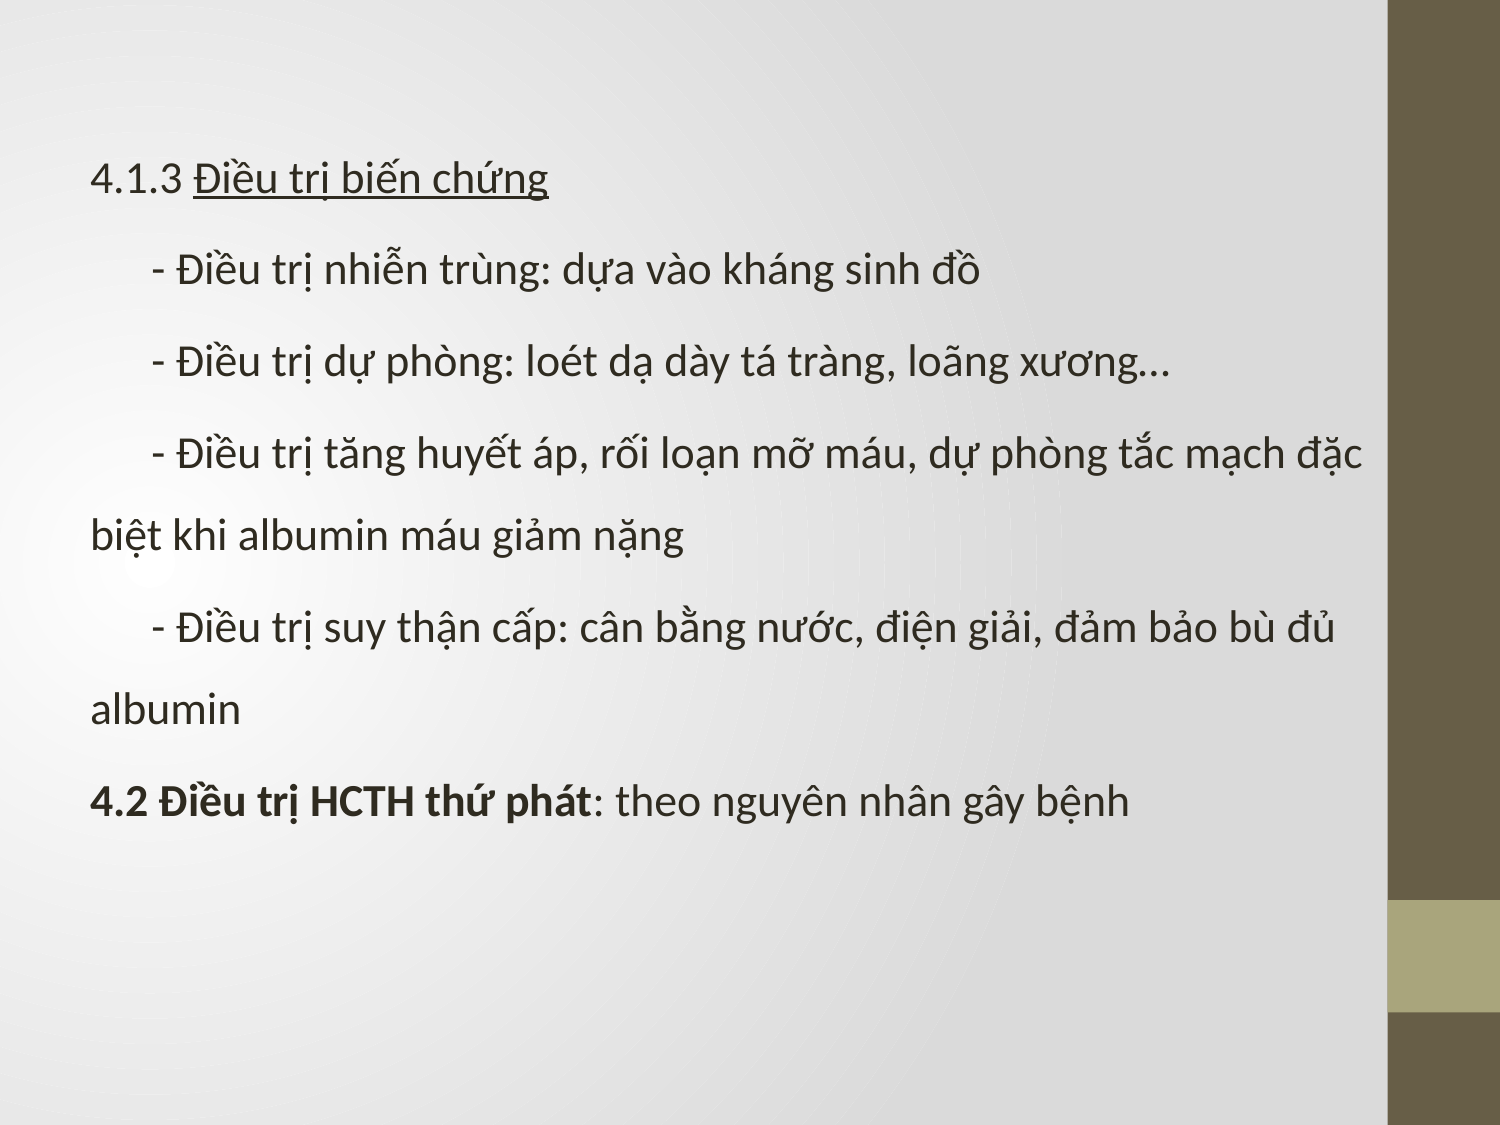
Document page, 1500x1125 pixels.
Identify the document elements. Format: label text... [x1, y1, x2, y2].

list 4.1.3 Điều trị biến chứng - Điều trị nhiễn trùng: dựa vào kháng sinh đồ - Điều trị dự phòng: loét dạ dày tá tràng, loãng xương… - Điều trị tăng huyết áp, rối loạn mỡ máu, dự phòng tắc mạch đặc biệt khi albumin máu giảm nặng - Điều trị suy thận cấp: cân bằng nước, điện giải, đảm bảo bù đủ albumin 4.2 Điều trị HCTH thứ phát: theo nguyên nhân gây bệnh [75, 112, 1425, 1063]
